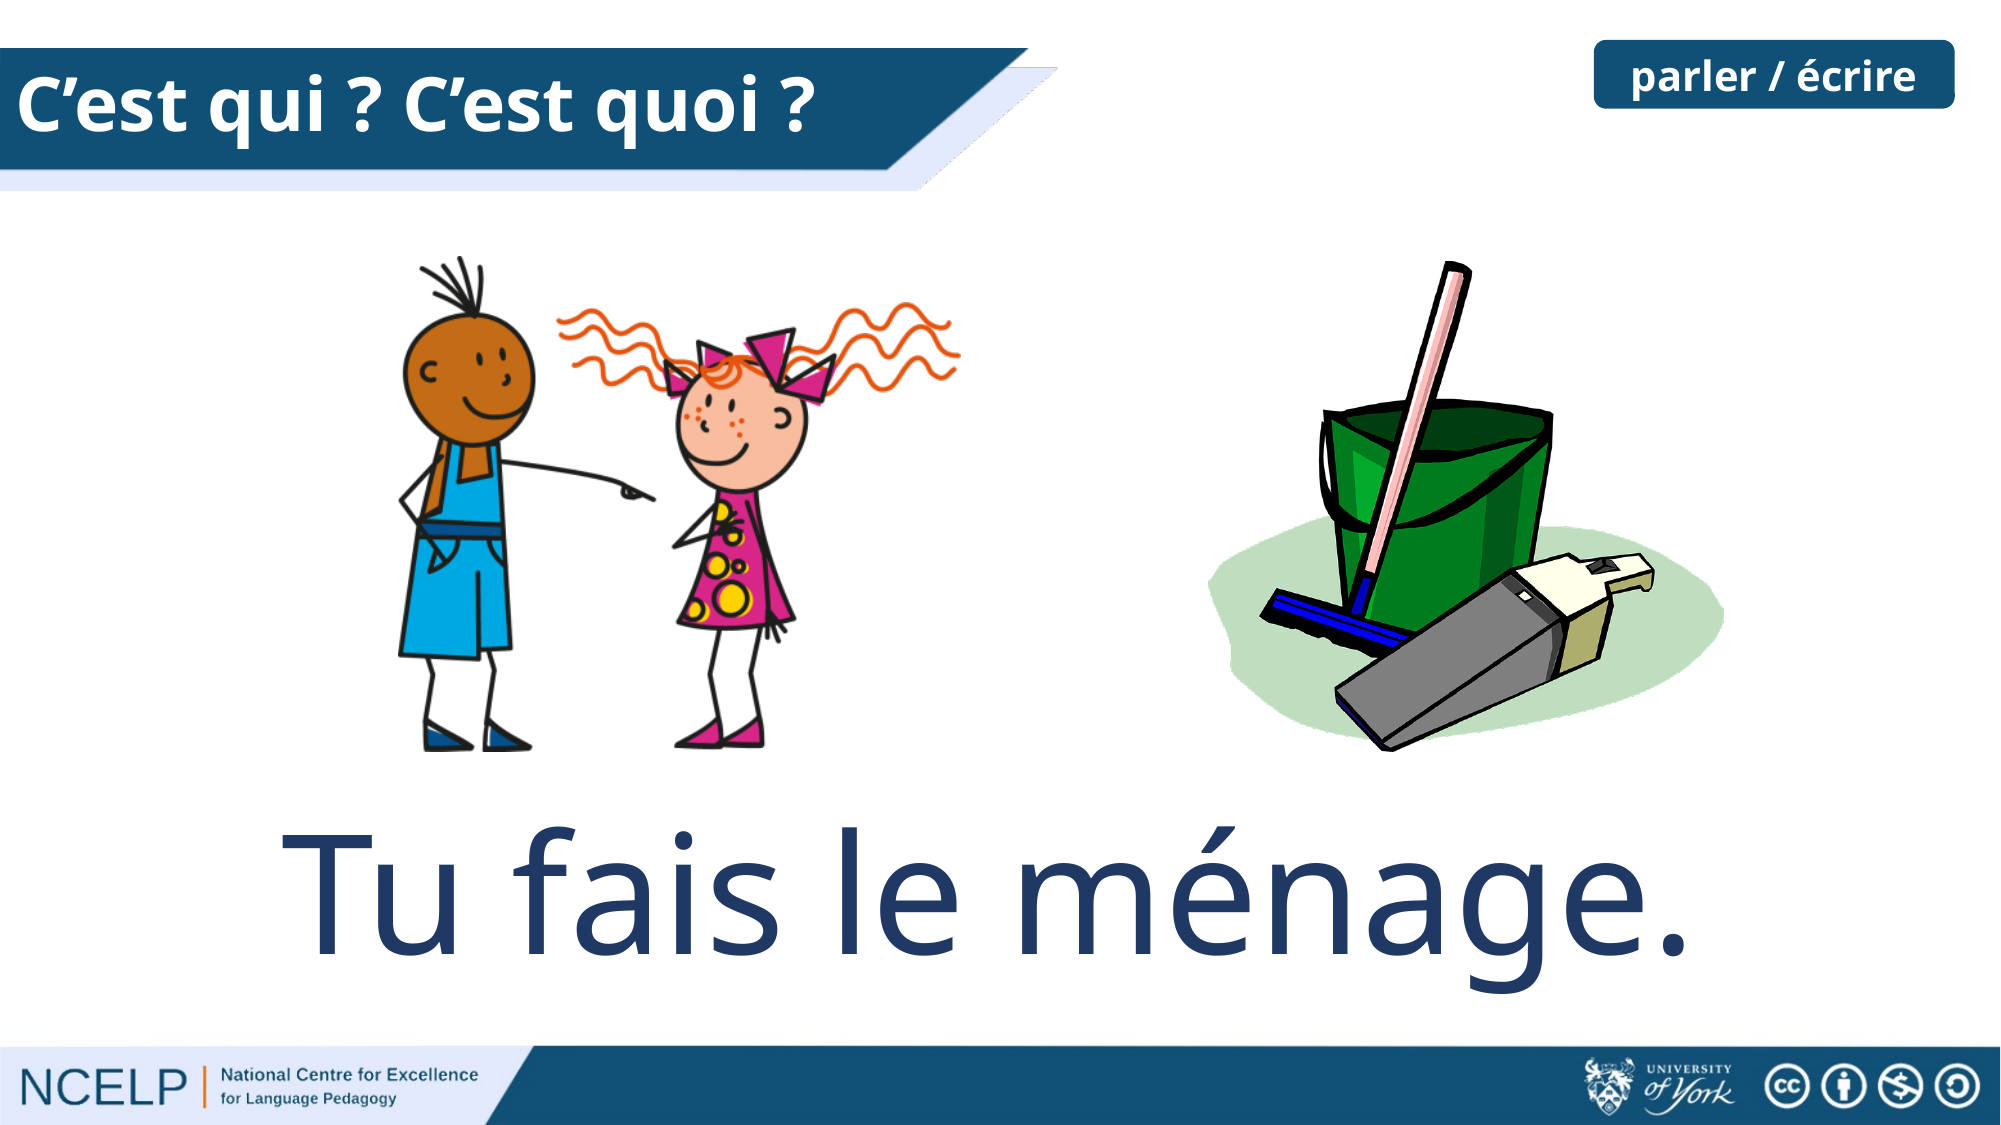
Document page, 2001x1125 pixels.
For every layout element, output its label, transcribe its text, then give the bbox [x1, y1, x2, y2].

text_box Tu fais le ménage. [266, 780, 1834, 996]
picture [0, 0, 2001, 1125]
text_box parler / écrire [1593, 39, 1955, 109]
